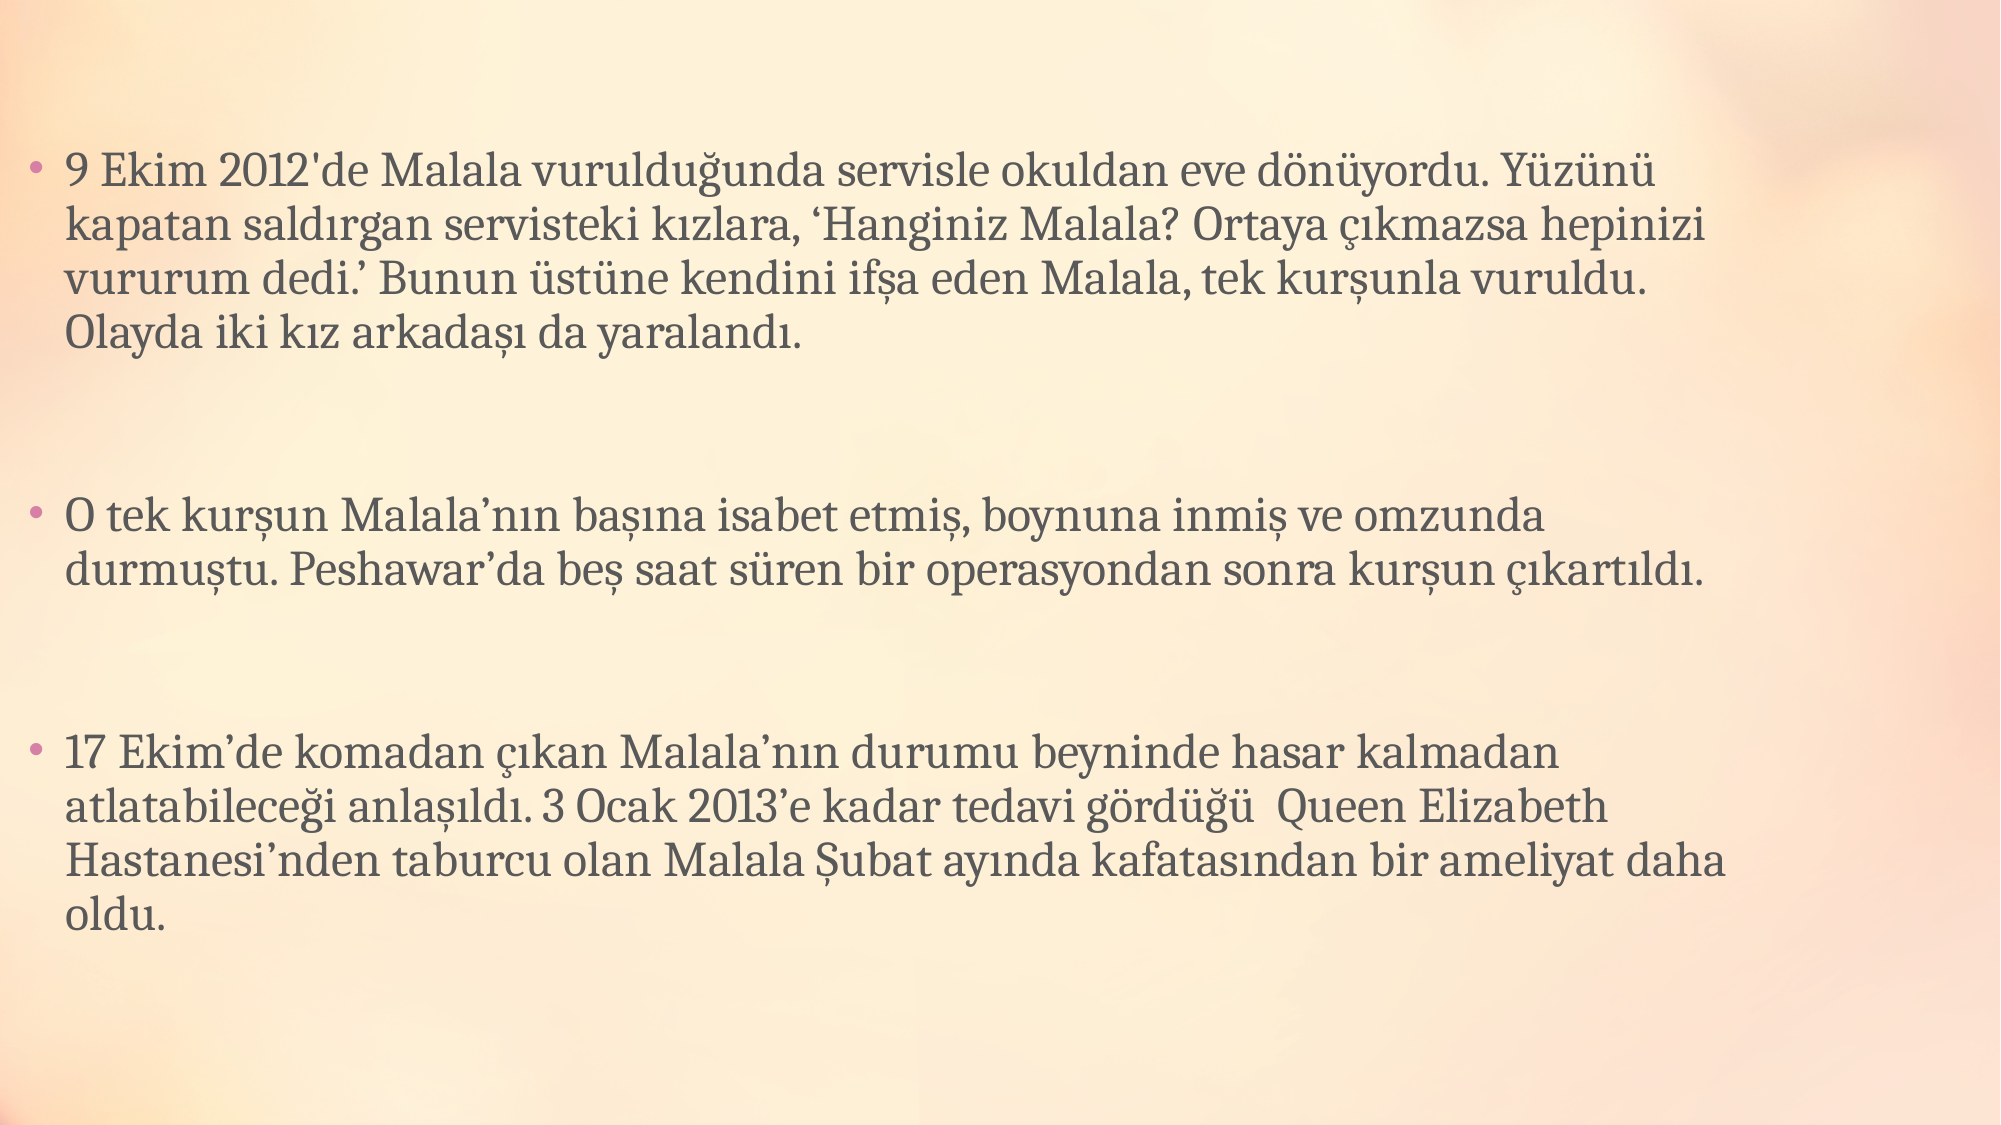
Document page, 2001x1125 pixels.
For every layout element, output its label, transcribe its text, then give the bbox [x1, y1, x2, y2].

picture [0, 0, 2001, 1125]
list 9 Ekim 2012'de Malala vurulduğunda servisle okuldan eve dönüyordu. Yüzünü kapatan saldırgan servisteki kızlara, ‘Hanginiz Malala? Ortaya çıkmazsa hepinizi vururum dedi.’ Bunun üstüne kendini ifşa eden Malala, tek kurşunla vuruldu. Olayda iki kız arkadaşı da yaralandı. O tek kurşun Malala’nın başına isabet etmiş, boynuna inmiş ve omzunda durmuştu. Peshawar’da beş saat süren bir operasyondan sonra kurşun çıkartıldı. 17 Ekim’de komadan çıkan Malala’nın durumu beyninde hasar kalmadan atlatabileceği anlaşıldı. 3 Ocak 2013’e kadar tedavi gördüğü Queen Elizabeth Hastanesi’nden taburcu olan Malala Şubat ayında kafatasından bir ameliyat daha oldu. [13, 135, 1765, 965]
